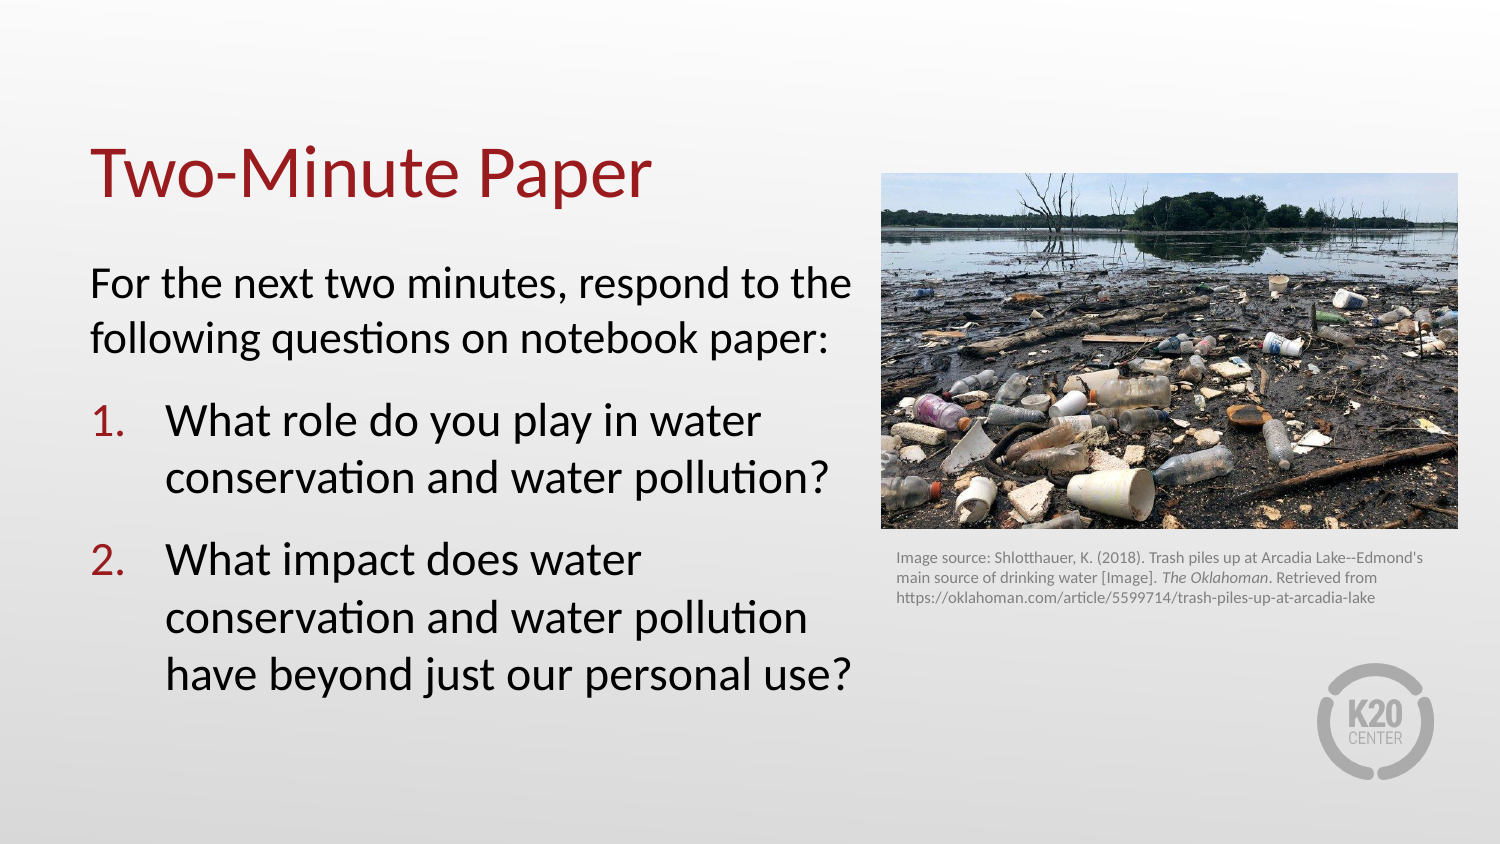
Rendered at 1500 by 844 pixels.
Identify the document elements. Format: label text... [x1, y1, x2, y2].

picture [881, 173, 1458, 529]
list For the next two minutes, respond to the following questions on notebook paper: What role do you play in water conservation and water pollution? What impact does water conservation and water pollution have beyond just our personal use? [75, 238, 874, 779]
text_box Image source: Shlotthauer, K. (2018). Trash piles up at Arcadia Lake--Edmond's main source of drinking water [Image]. The Oklahoman. Retrieved from https://oklahoman.com/article/5599714/trash-piles-up-at-arcadia-lake [881, 539, 1458, 615]
picture [1300, 646, 1451, 797]
title Two-Minute Paper [75, 86, 1425, 228]
